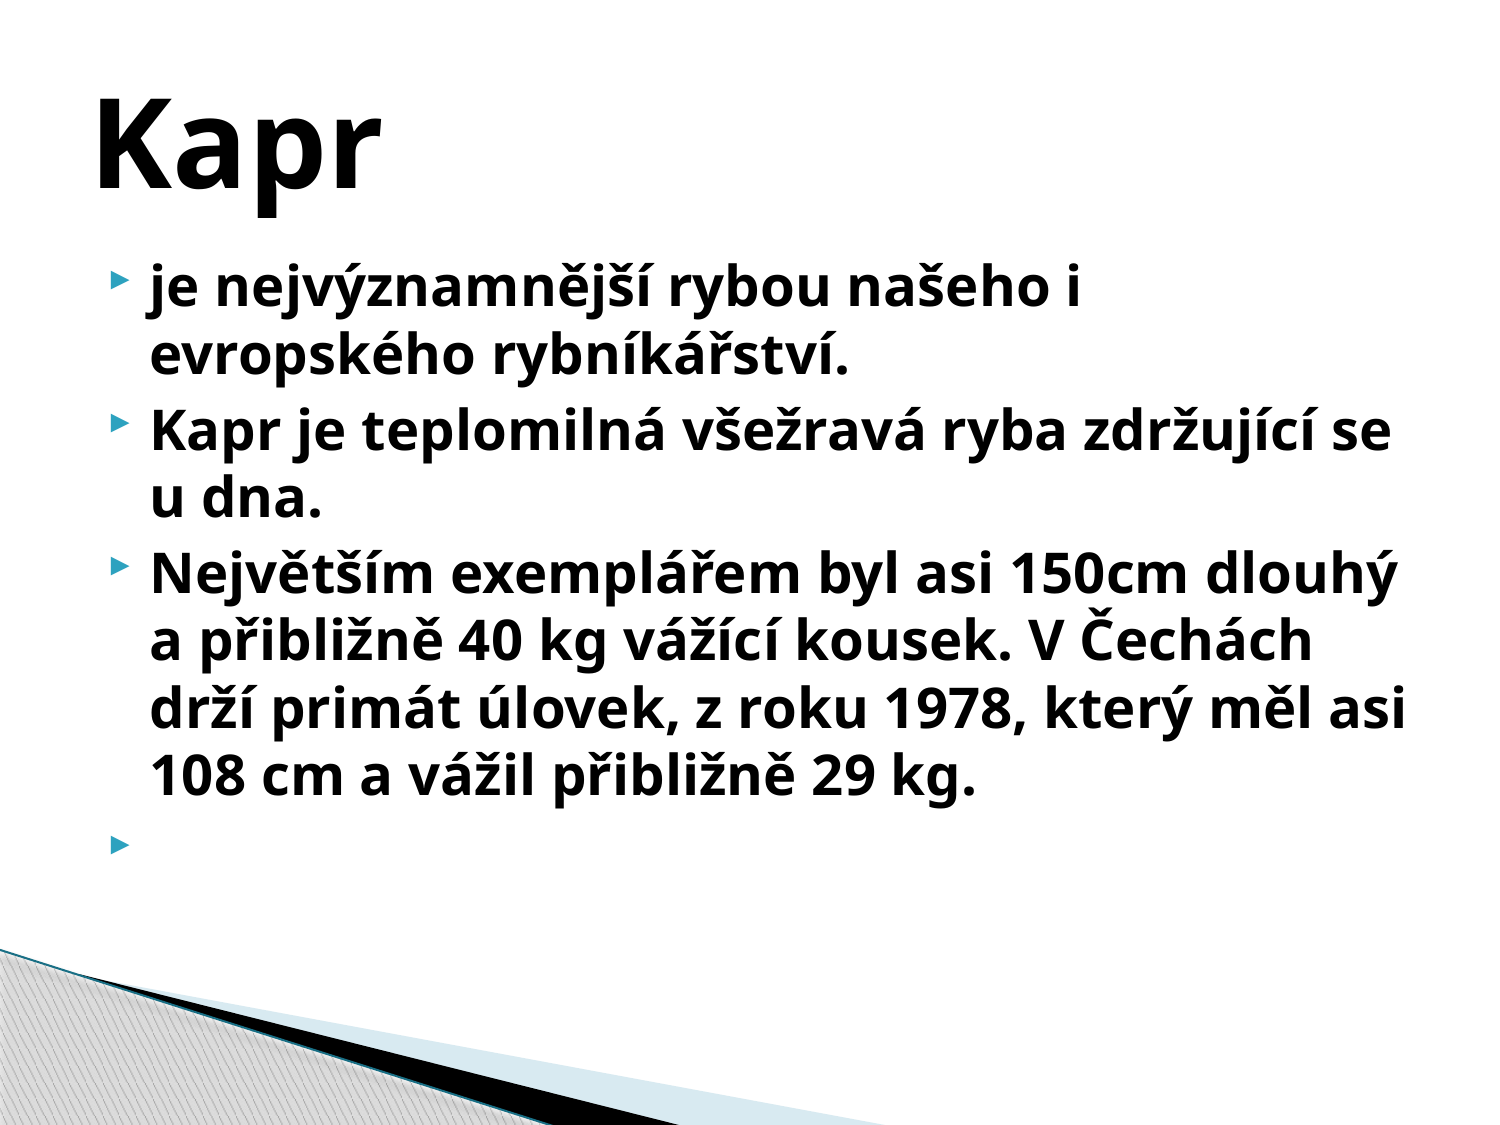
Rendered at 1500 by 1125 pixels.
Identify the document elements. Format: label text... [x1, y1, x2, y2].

title Kapr [75, 45, 1425, 233]
list je nejvýznamnější rybou našeho i evropského rybníkářství. Kapr je teplomilná všežravá ryba zdržující se u dna. Největším exemplářem byl asi 150cm dlouhý a přibližně 40 kg vážící kousek. V Čechách drží primát úlovek, z roku 1978, který měl asi 108 cm a vážil přibližně 29 kg. [75, 243, 1425, 986]
